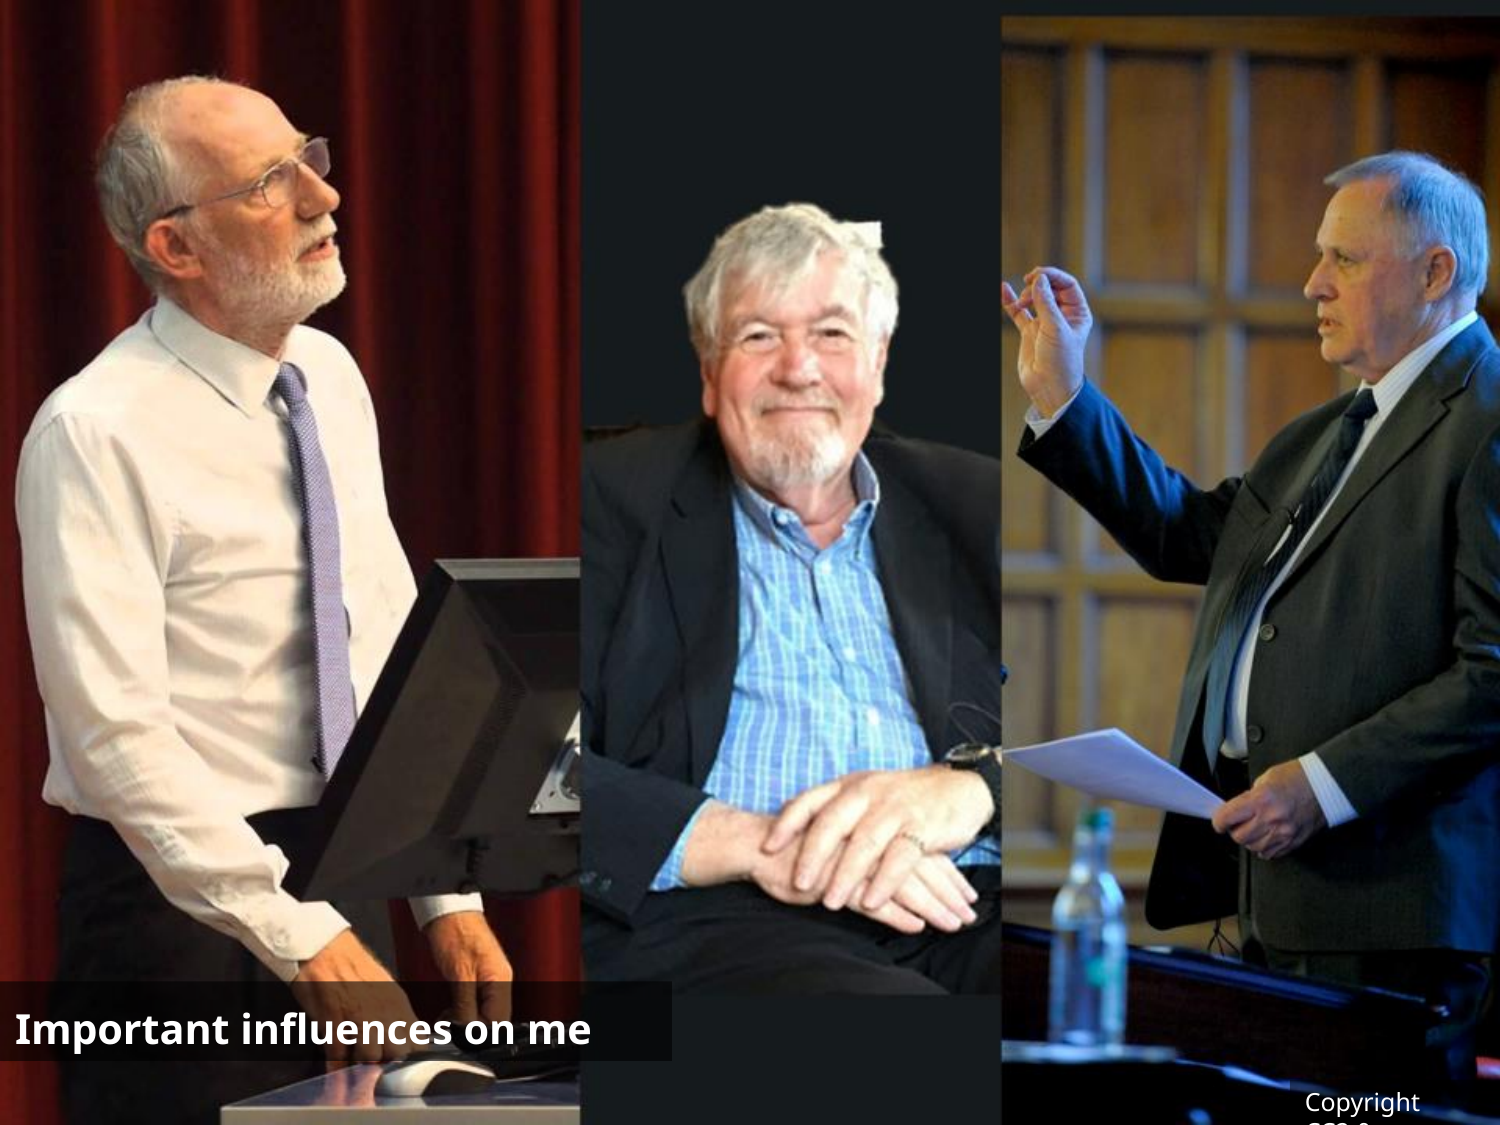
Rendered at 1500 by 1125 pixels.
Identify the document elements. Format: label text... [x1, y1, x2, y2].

text_box Copyright CC2.0 [1289, 1079, 1500, 1125]
title Important influences on me [0, 981, 672, 1061]
picture [0, 0, 1500, 1125]
